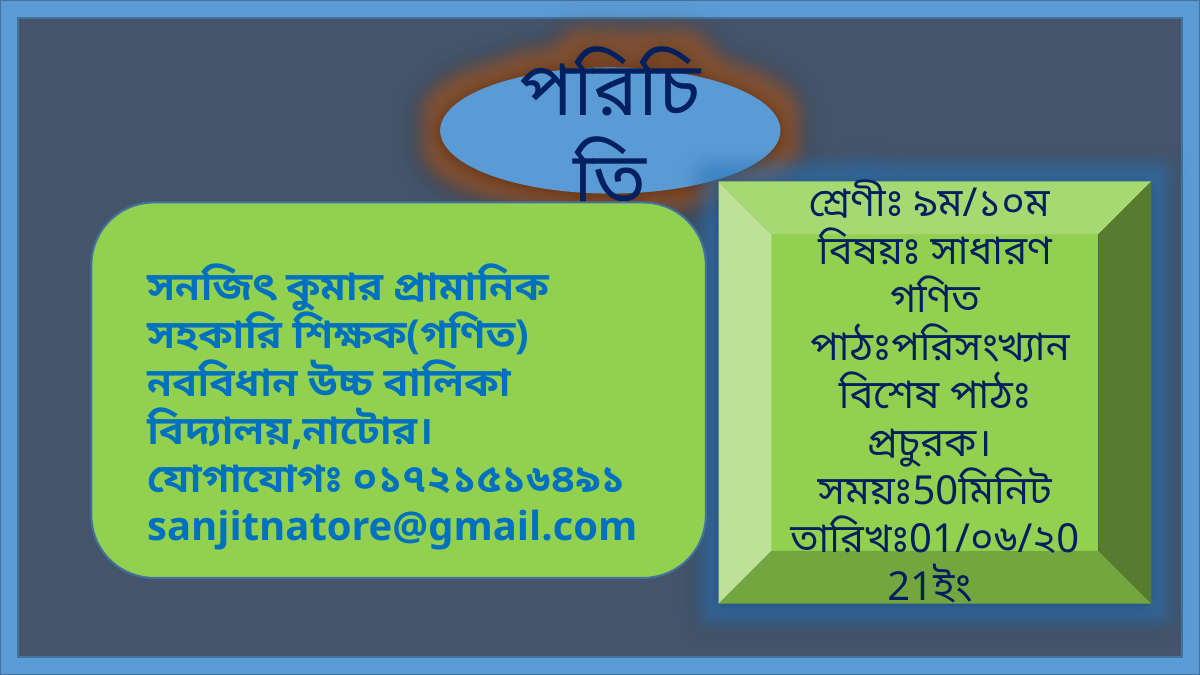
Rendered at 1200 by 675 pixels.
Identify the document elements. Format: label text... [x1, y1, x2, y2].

text_box পরিচিতি [439, 66, 782, 195]
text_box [91, 202, 737, 578]
text_box শ্রেণীঃ ৯ম/১০ম বিষয়ঃ সাধারণ গণিত পাঠঃপরিসংখ্যান বিশেষ পাঠঃ প্রচুরক। সময়ঃ50মিনিট তারিখঃ01/০৬/২021ইং [718, 181, 1152, 604]
